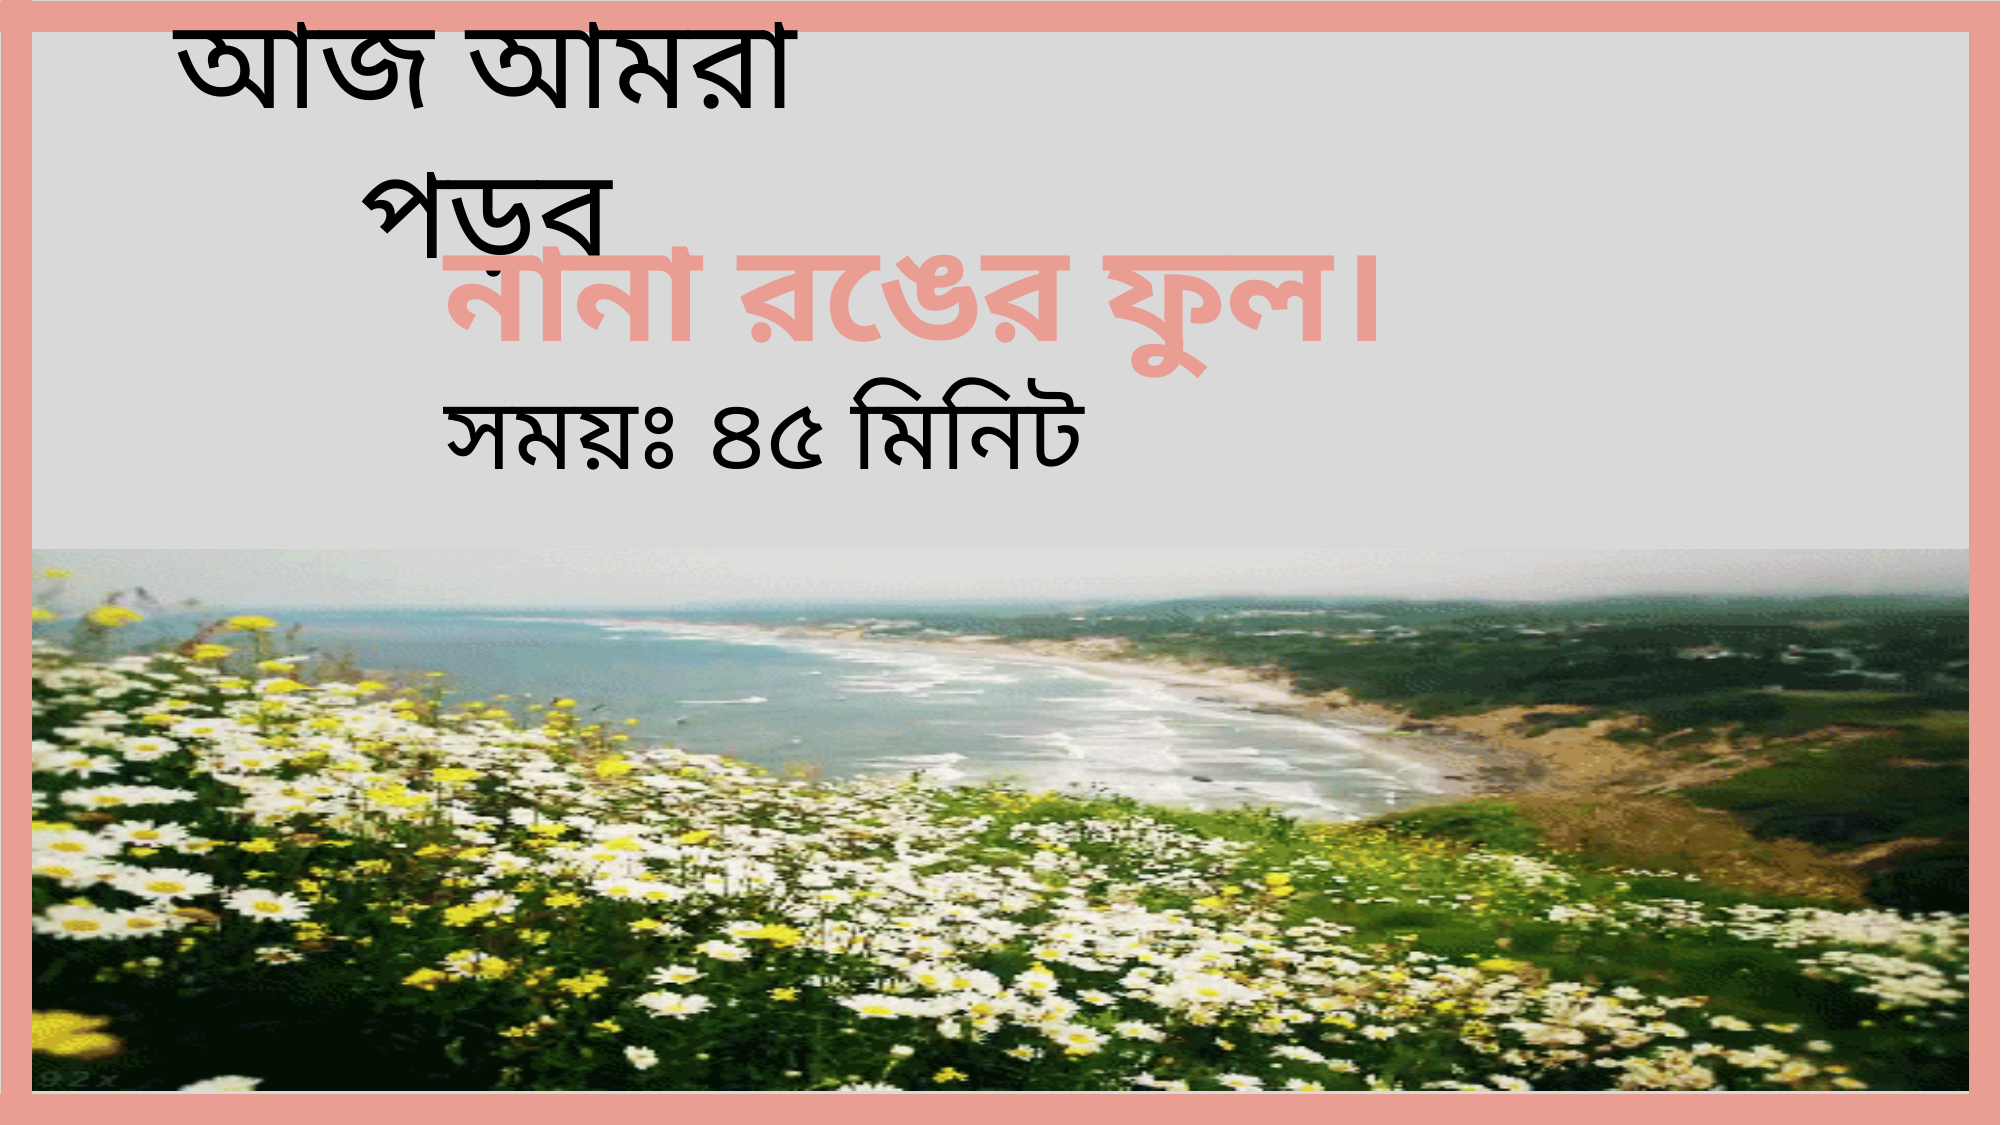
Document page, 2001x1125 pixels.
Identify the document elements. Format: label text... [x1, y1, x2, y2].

text_box নানা রঙের ফুল। সময়ঃ ৪৫ মিনিট [429, 196, 1571, 497]
text_box আজ আমরা পড়ব [107, 59, 864, 209]
picture [32, 549, 1969, 1091]
